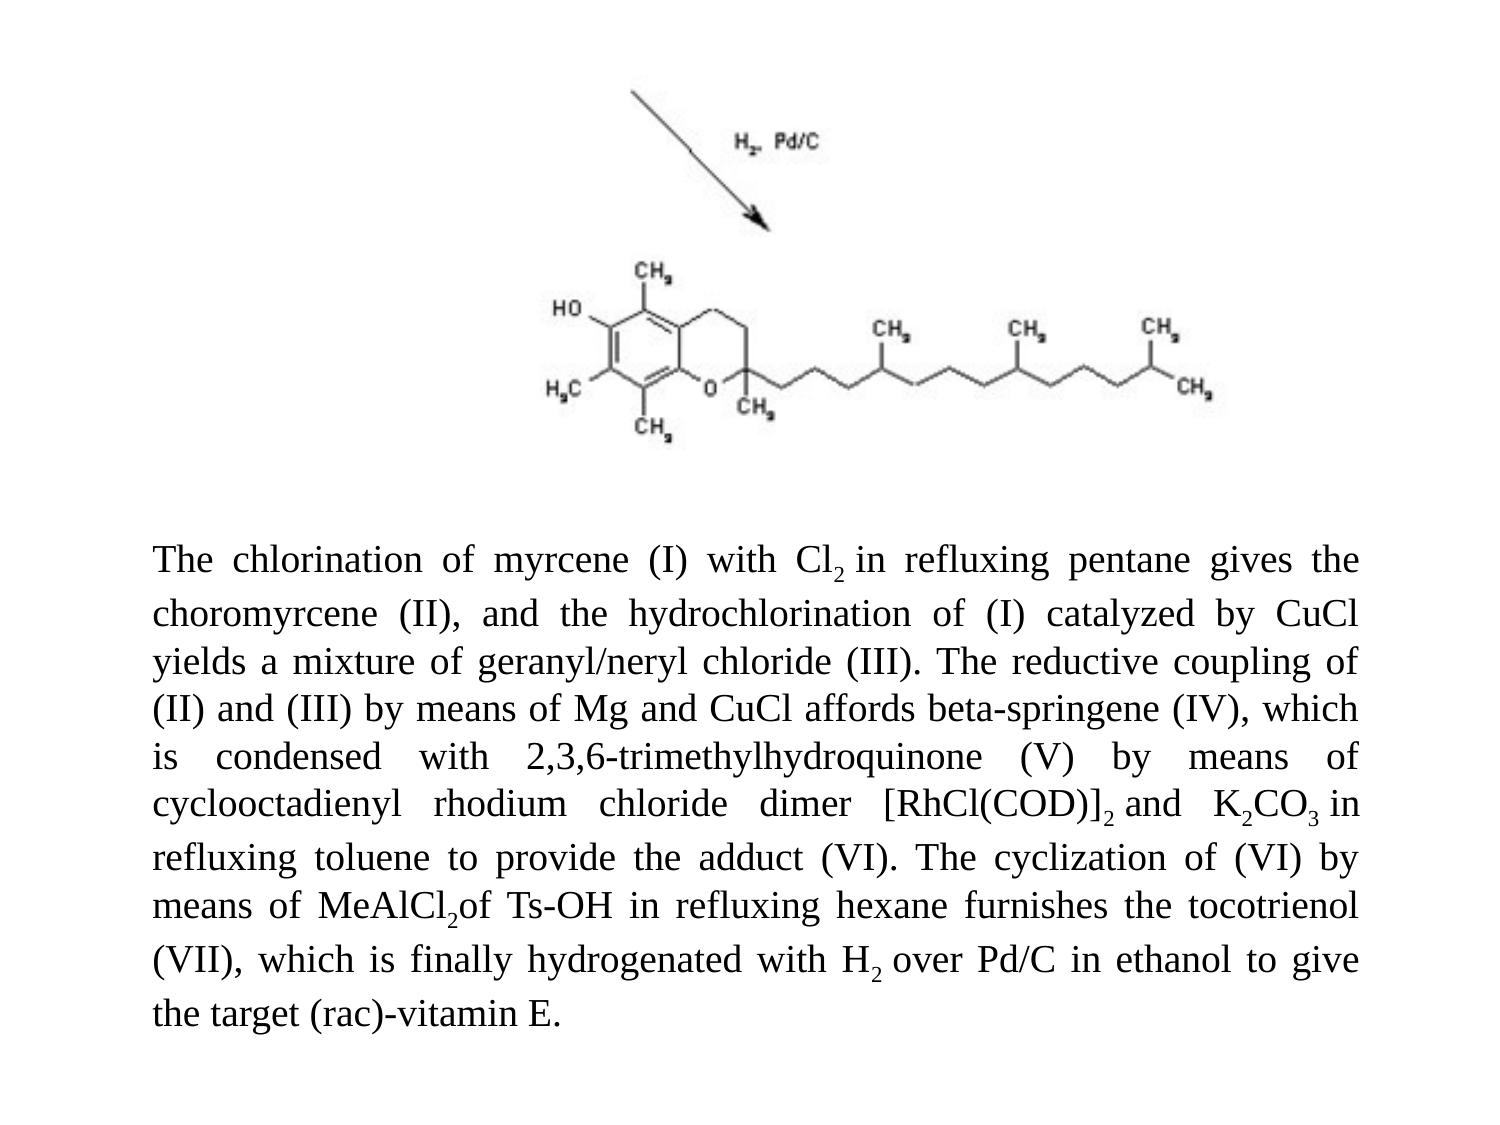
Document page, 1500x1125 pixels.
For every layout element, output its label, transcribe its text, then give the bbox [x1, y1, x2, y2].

text_box The chlorination of myrcene (I) with Cl2 in refluxing pentane gives the choromyrcene (II), and the hydrochlorination of (I) catalyzed by CuCl yields a mixture of geranyl/neryl chloride (III). The reductive coupling of (II) and (III) by means of Mg and CuCl affords beta-springene (IV), which is condensed with 2,3,6-trimethylhydroquinone (V) by means of cyclooctadienyl rhodium chloride dimer [RhCl(COD)]2 and K2CO3 in refluxing toluene to provide the adduct (VI). The cyclization of (VI) by means of MeAlCl2of Ts-OH in refluxing hexane furnishes the tocotrienol (VII), which is finally hydrogenated with H2 over Pd/C in ethanol to give the target (rac)-vitamin E. [137, 525, 1375, 1042]
picture [143, 74, 1351, 451]
